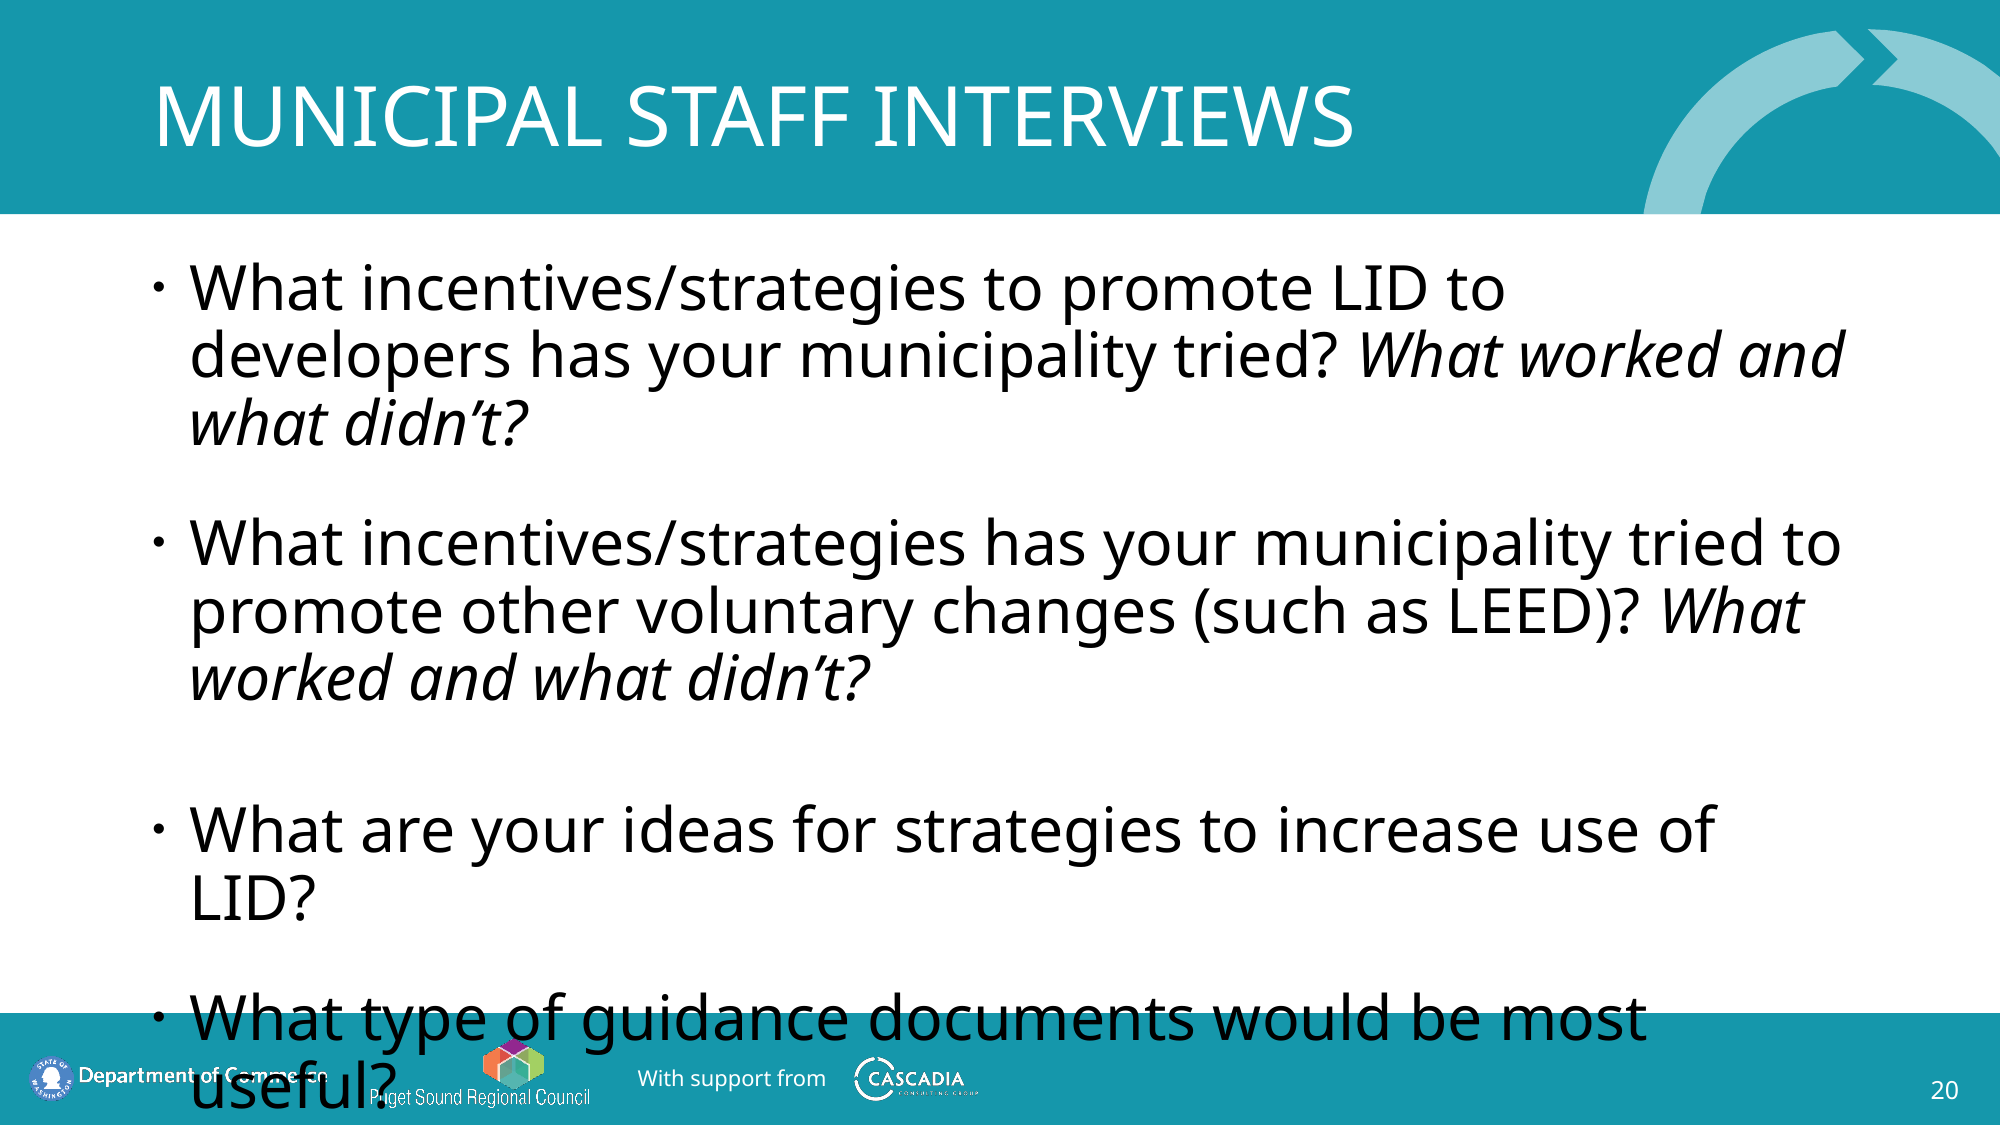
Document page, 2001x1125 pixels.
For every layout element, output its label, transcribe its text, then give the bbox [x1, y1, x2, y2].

list What incentives/strategies to promote LID to developers has your municipality tried? What worked and what didn’t? What incentives/strategies has your municipality tried to promote other voluntary changes (such as LEED)? What worked and what didn’t? What are your ideas for strategies to increase use of LID? What type of guidance documents would be most useful? [137, 249, 1863, 1014]
picture [366, 1032, 593, 1112]
picture [854, 1057, 978, 1101]
title Municipal Staff Interviews [137, 59, 1863, 180]
slide_number 20 [920, 1061, 1975, 1122]
picture [29, 1056, 327, 1101]
